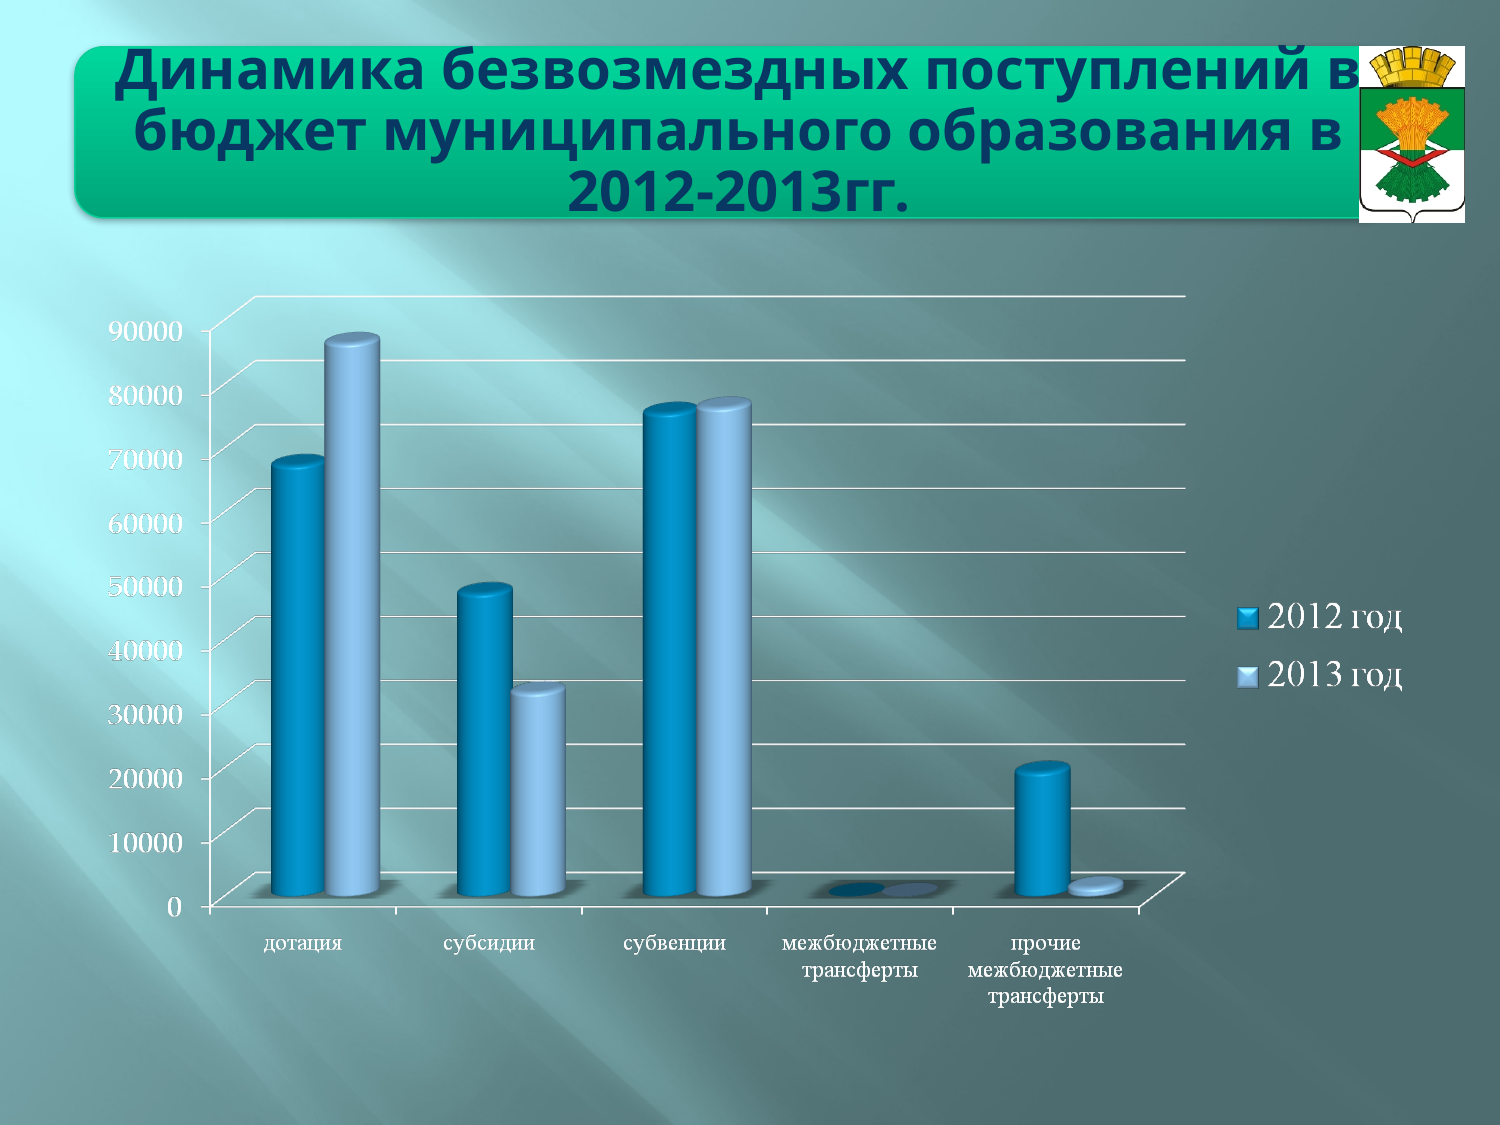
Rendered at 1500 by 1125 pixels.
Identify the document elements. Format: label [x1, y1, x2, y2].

list [74, 262, 1426, 1036]
text_box [74, 44, 1395, 235]
picture [1359, 46, 1466, 223]
